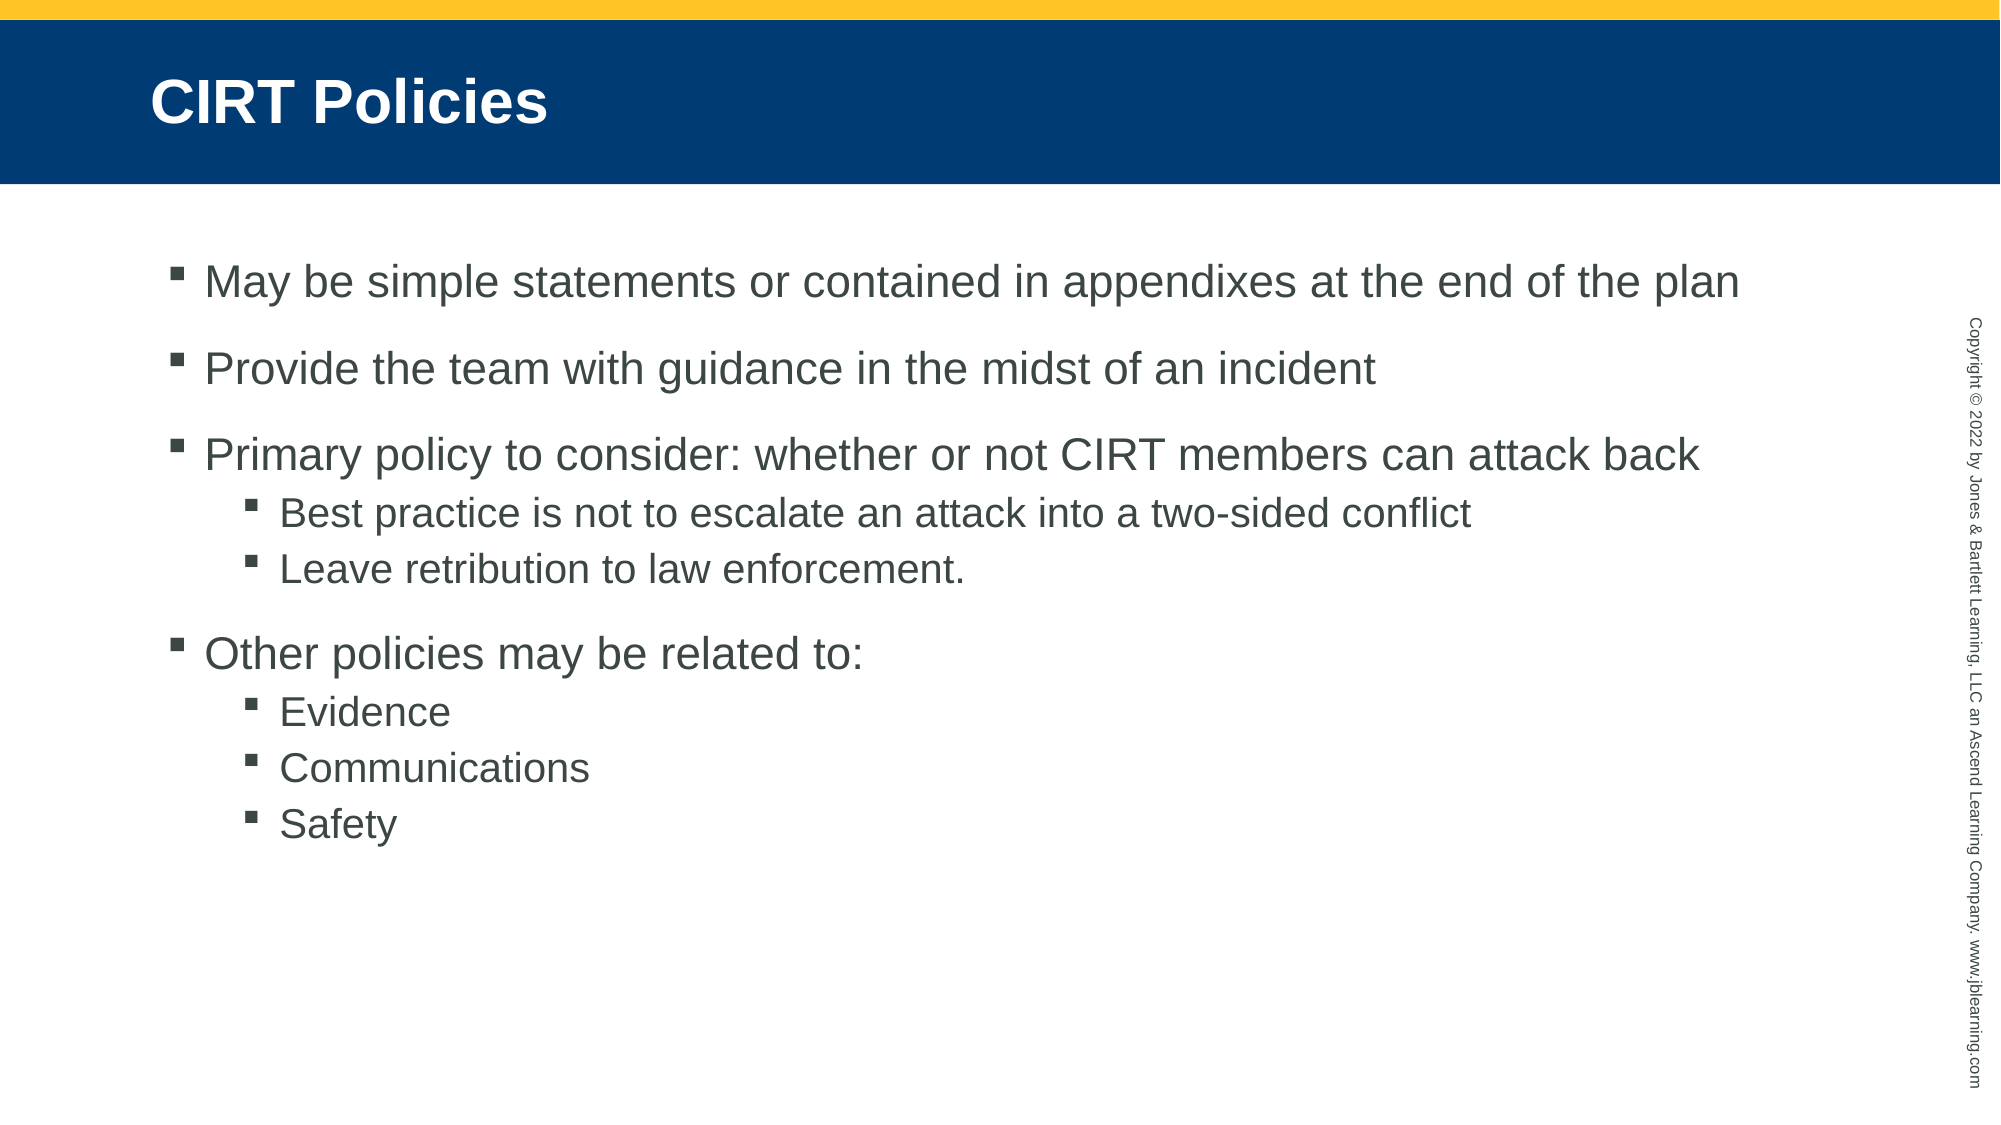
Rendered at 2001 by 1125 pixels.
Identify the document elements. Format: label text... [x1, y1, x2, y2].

title CIRT Policies [0, 19, 2000, 185]
list May be simple statements or contained in appendixes at the end of the plan Provide the team with guidance in the midst of an incident Primary policy to consider: whether or not CIRT members can attack back Best practice is not to escalate an attack into a two-sided conflict Leave retribution to law enforcement. Other policies may be related to: Evidence Communications Safety [151, 244, 1840, 1016]
